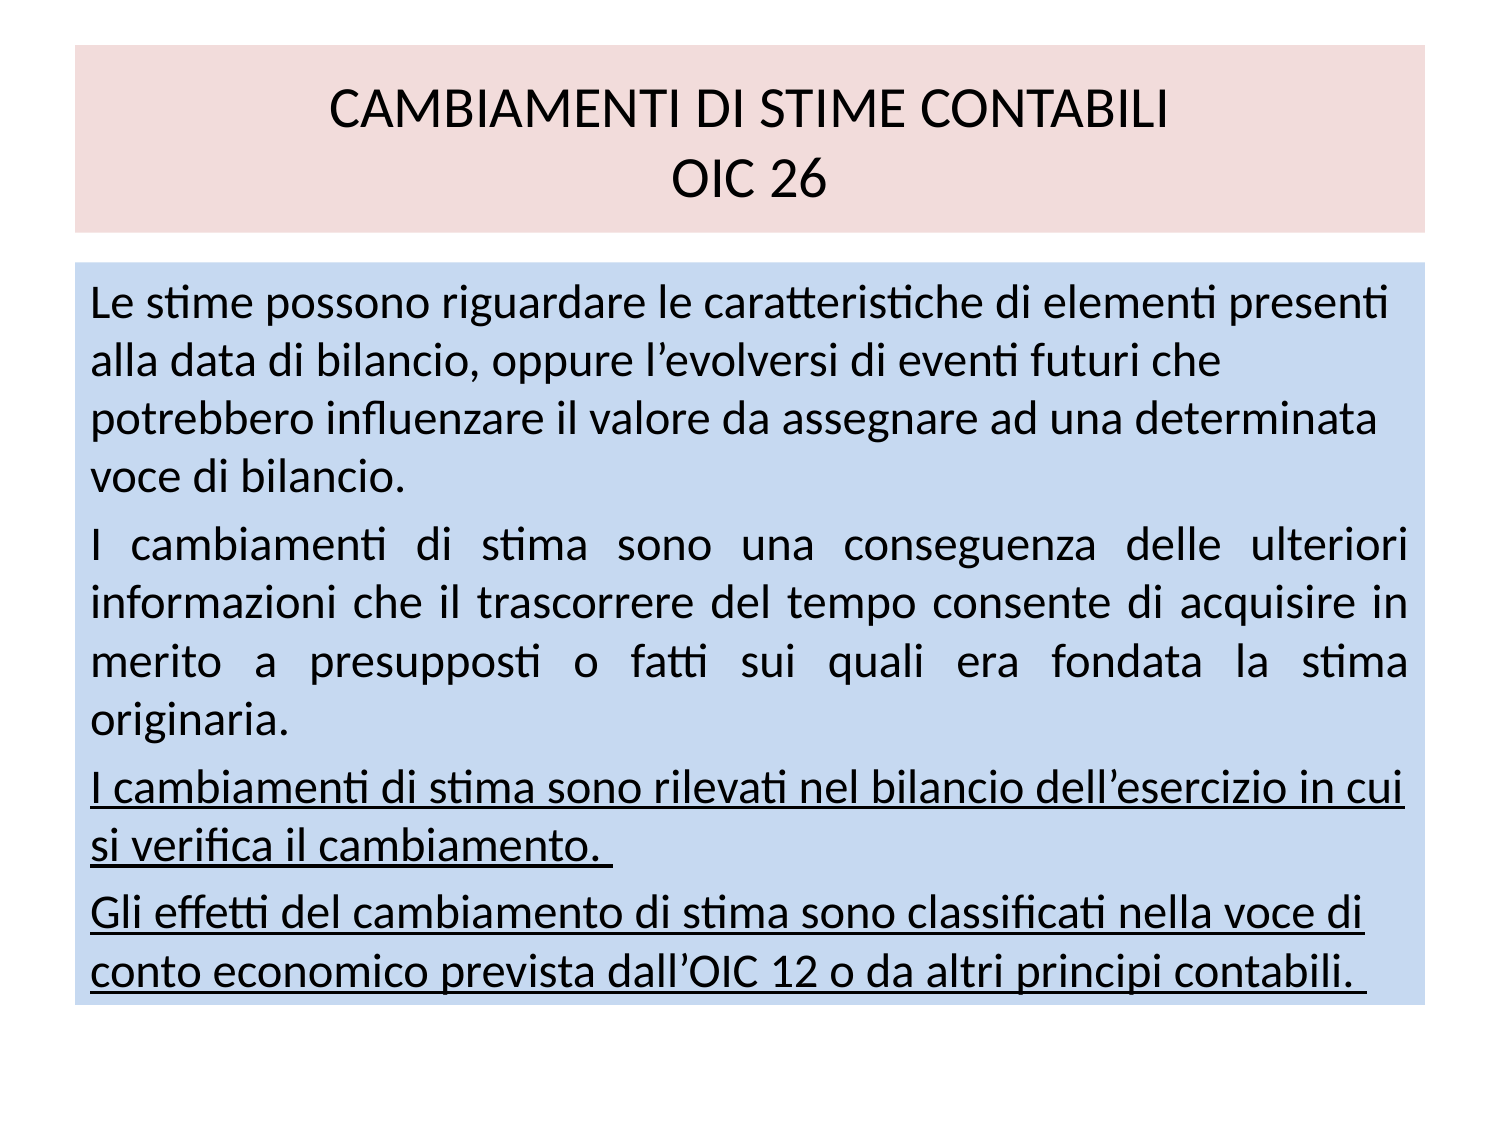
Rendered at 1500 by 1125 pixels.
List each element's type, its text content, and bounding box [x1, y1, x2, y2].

list Le stime possono riguardare le caratteristiche di elementi presenti alla data di bilancio, oppure l’evolversi di eventi futuri che potrebbero influenzare il valore da assegnare ad una determinata voce di bilancio. I cambiamenti di stima sono una conseguenza delle ulteriori informazioni che il trascorrere del tempo consente di acquisire in merito a presupposti o fatti sui quali era fondata la stima originaria. I cambiamenti di stima sono rilevati nel bilancio dell’esercizio in cui si verifica il cambiamento. Gli effetti del cambiamento di stima sono classificati nella voce di conto economico prevista dall’OIC 12 o da altri principi contabili. [75, 262, 1425, 1005]
title CAMBIAMENTI DI STIME CONTABILI OIC 26 [75, 45, 1425, 233]
